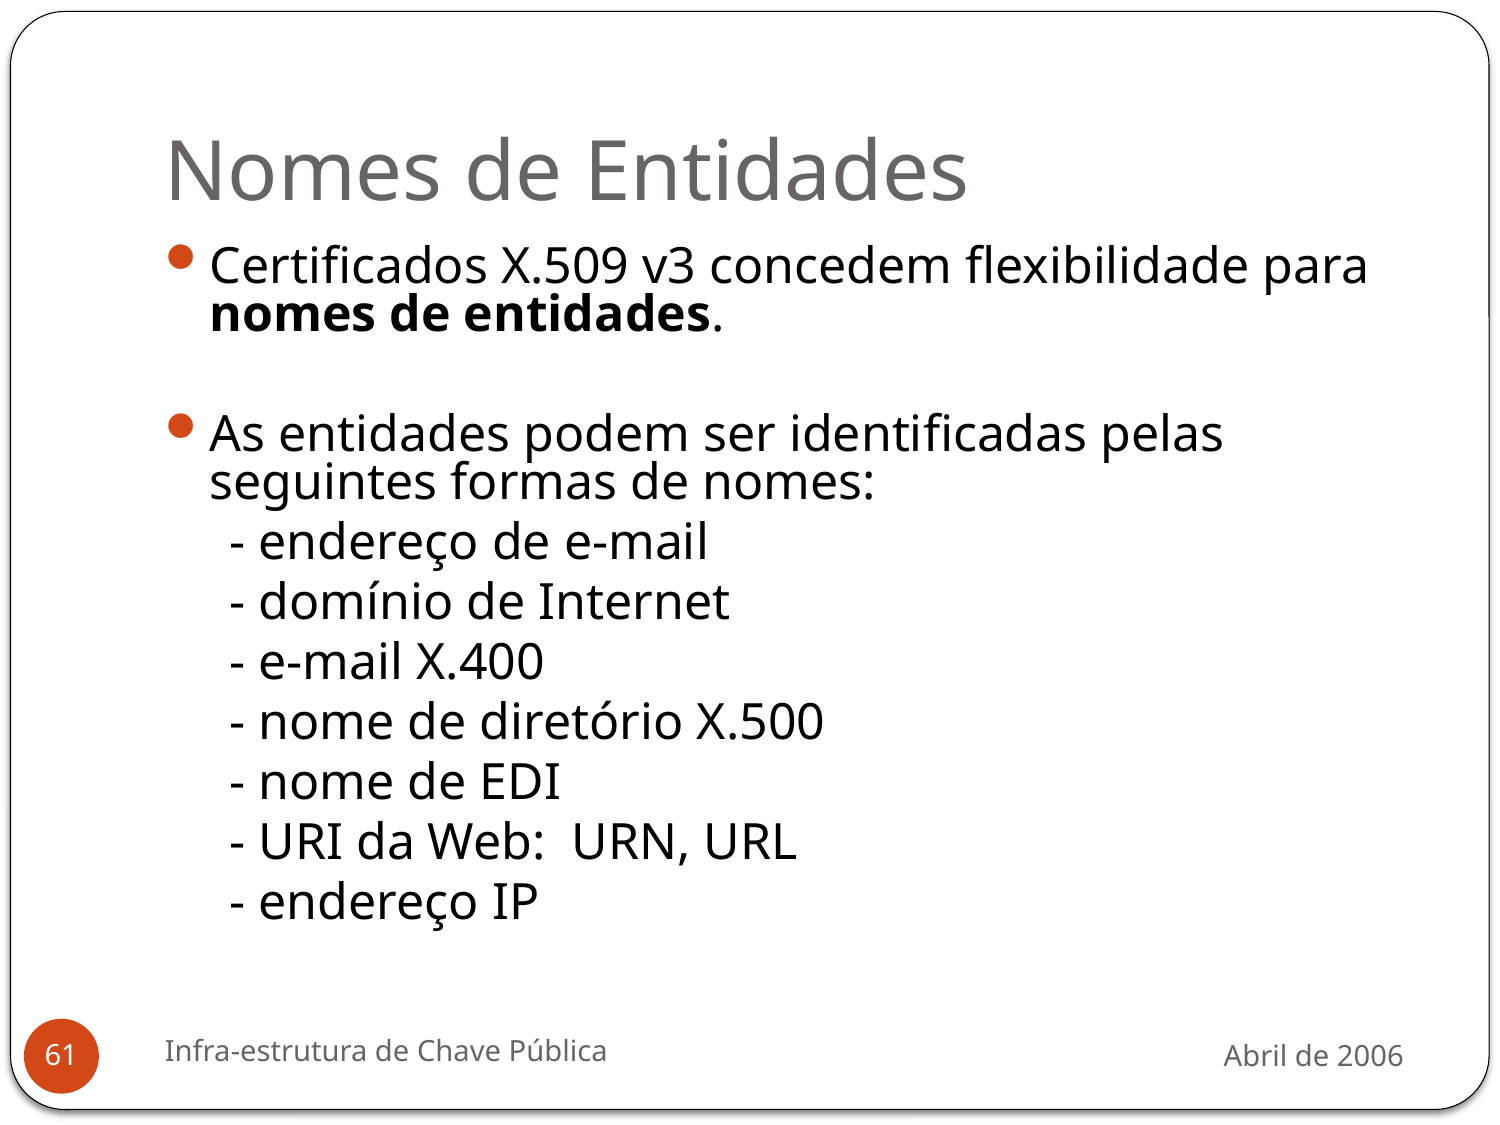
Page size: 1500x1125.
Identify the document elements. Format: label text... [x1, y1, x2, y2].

slide_number Abril de 2006 [1012, 1015, 1419, 1094]
title Nomes de Entidades [150, 45, 1425, 233]
footer Infra-estrutura de Chave Pública [150, 1012, 800, 1088]
list Certificados X.509 v3 concedem flexibilidade para nomes de entidades. As entidades podem ser identificadas pelas seguintes formas de nomes: - endereço de e-mail - domínio de Internet - e-mail X.400 - nome de diretório X.500 - nome de EDI - URI da Web: URN, URL - endereço IP [150, 237, 1425, 988]
slide_number 61 [23, 1018, 99, 1094]
